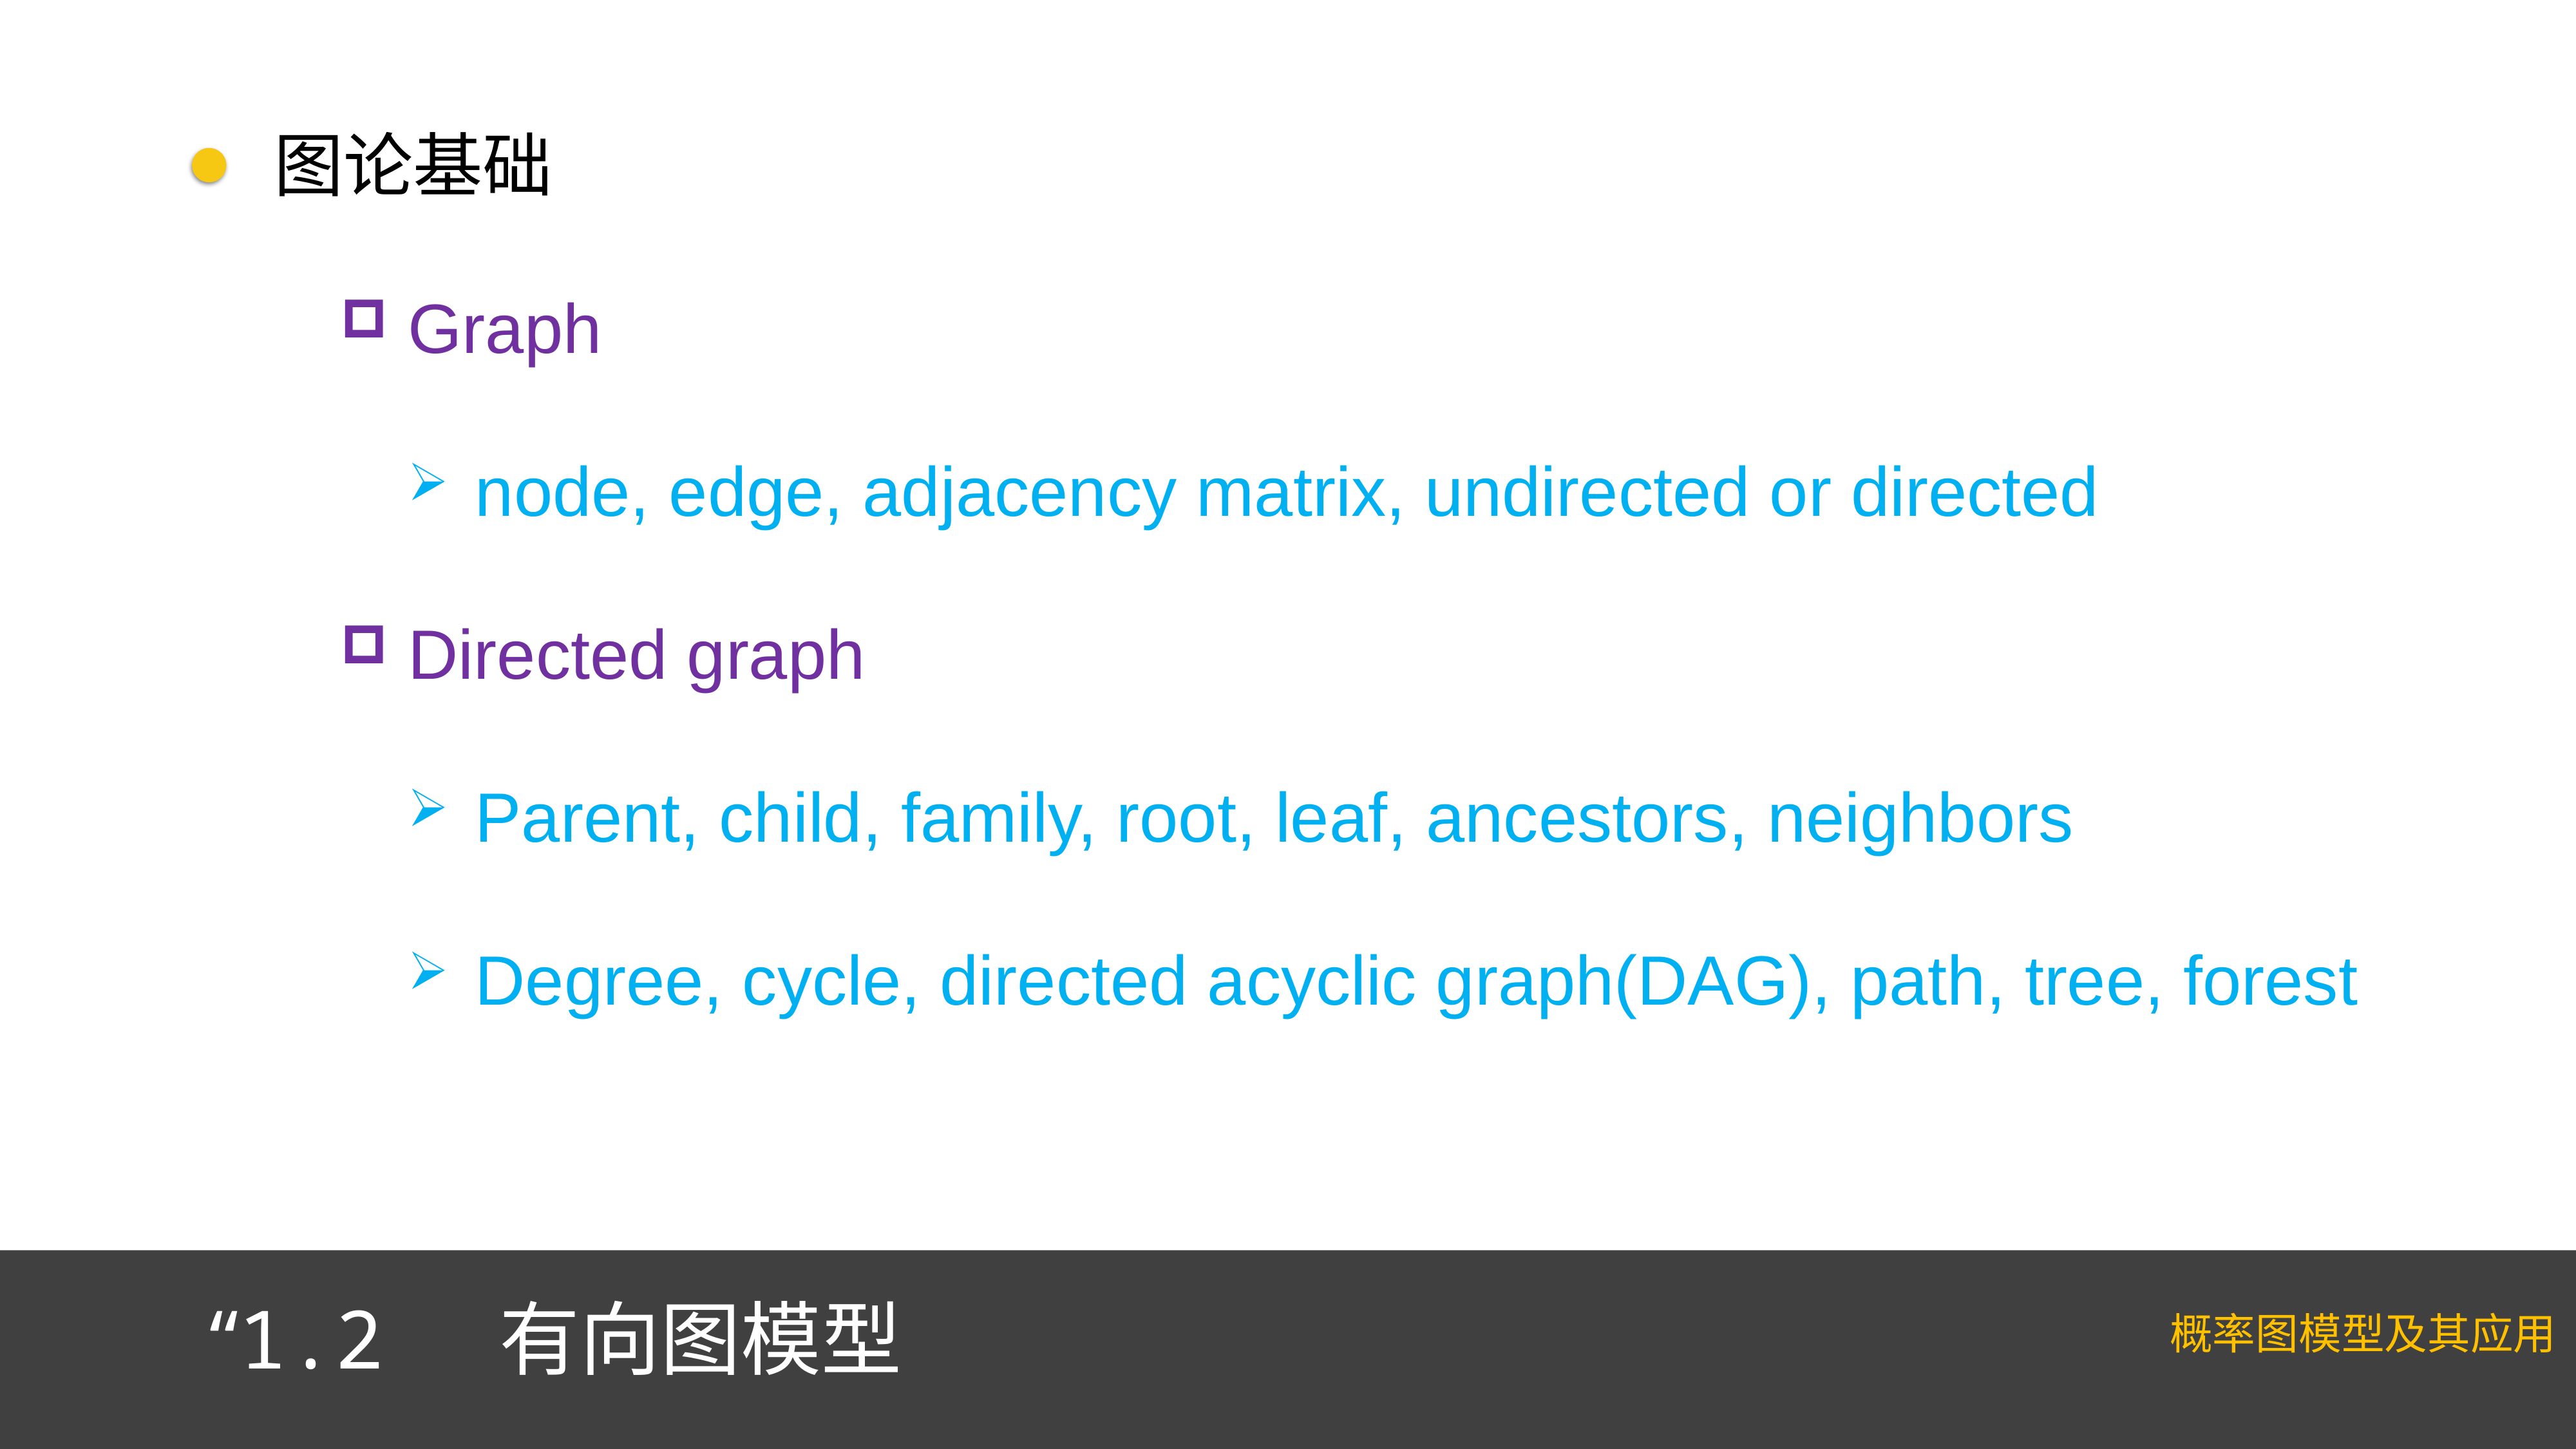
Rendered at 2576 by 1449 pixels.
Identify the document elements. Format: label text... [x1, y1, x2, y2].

list 图论基础 Graph node, edge, adjacency matrix, undirected or directed Directed graph Parent, child, family, root, leaf, ancestors, neighbors Degree, cycle, directed acyclic graph(DAG), path, tree, forest [268, 115, 2398, 1184]
title “1.2 有向图模型 [204, 1194, 1392, 1449]
text_box [192, 147, 227, 183]
